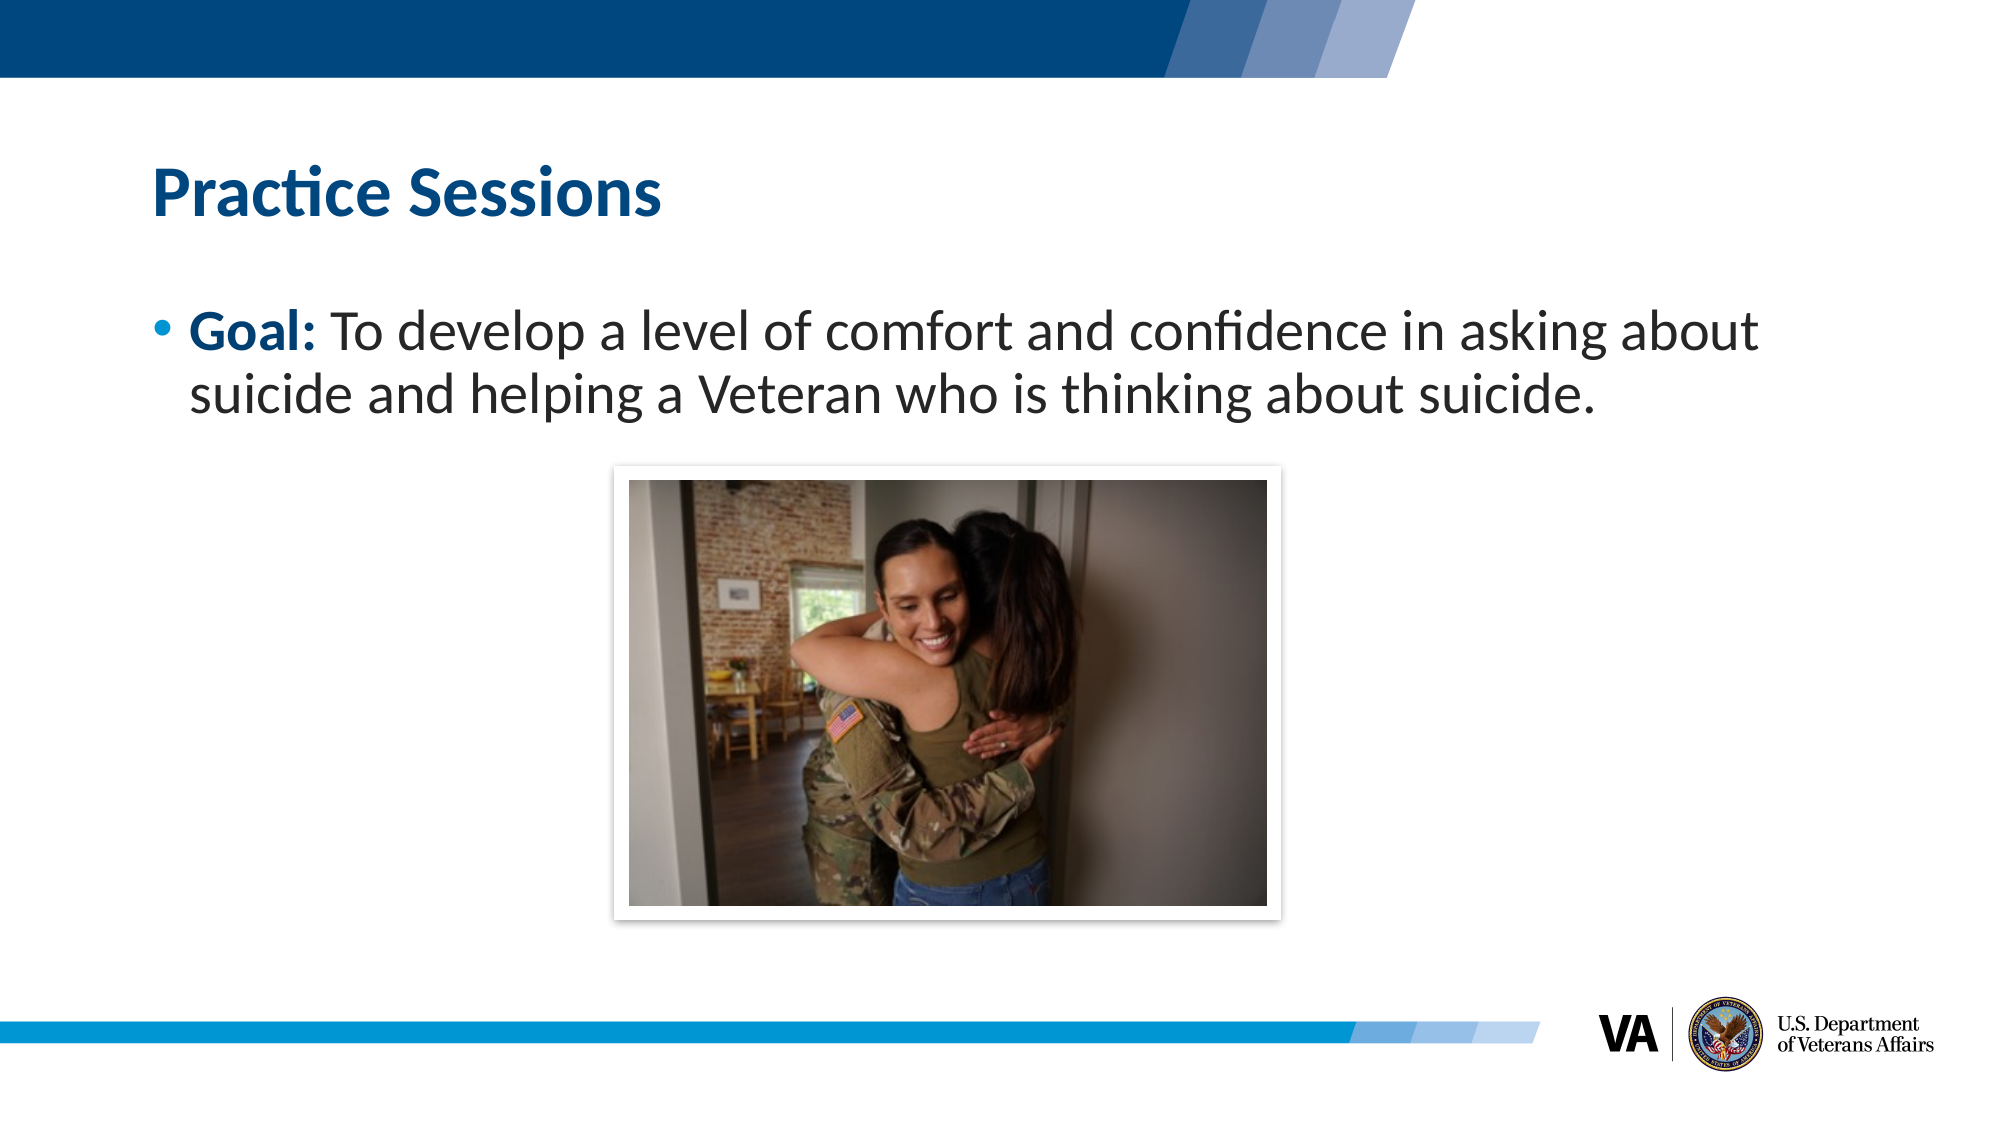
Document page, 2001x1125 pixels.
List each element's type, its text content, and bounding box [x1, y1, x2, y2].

picture [0, 0, 2001, 1125]
list Goal: To develop a level of comfort and confidence in asking about suicide and helping a Veteran who is thinking about suicide. [137, 292, 1863, 938]
title Practice Sessions [137, 106, 1863, 279]
